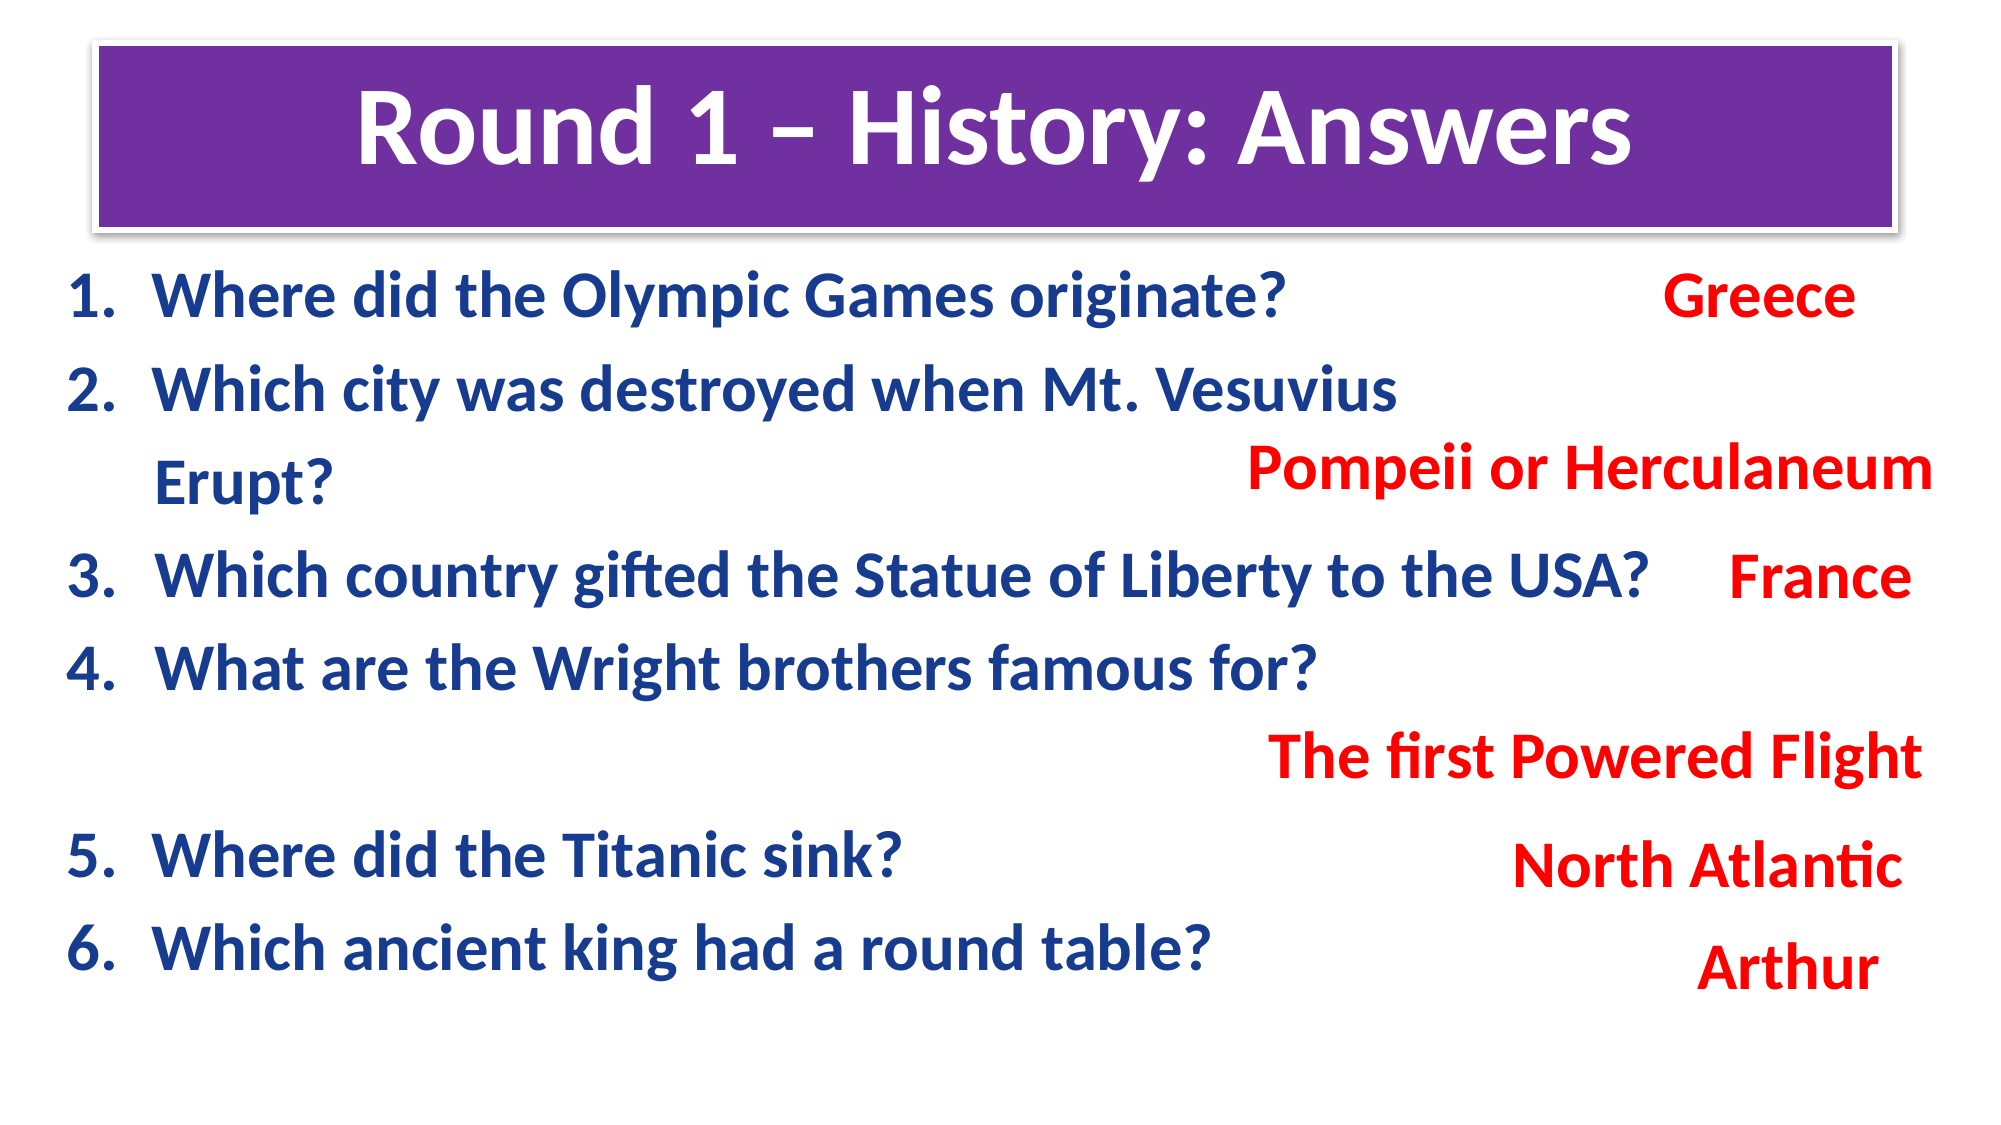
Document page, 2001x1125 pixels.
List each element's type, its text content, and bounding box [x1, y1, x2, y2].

text_box North Atlantic [1497, 813, 1932, 909]
list Where did the Olympic Games originate? Which city was destroyed when Mt. Vesuvius Erupt? Which country gifted the Statue of Liberty to the USA? What are the Wright brothers famous for? Where did the Titanic sink? Which ancient king had a round table? [51, 243, 1987, 992]
text_box Greece [1648, 243, 1896, 339]
title Round 1 – History: Answers [92, 40, 1898, 233]
text_box Arthur [1682, 915, 1896, 1011]
text_box The first Powered Flight [1239, 704, 1960, 800]
text_box France [1714, 524, 1939, 620]
text_box Pompeii or Herculaneum [1145, 415, 1960, 511]
